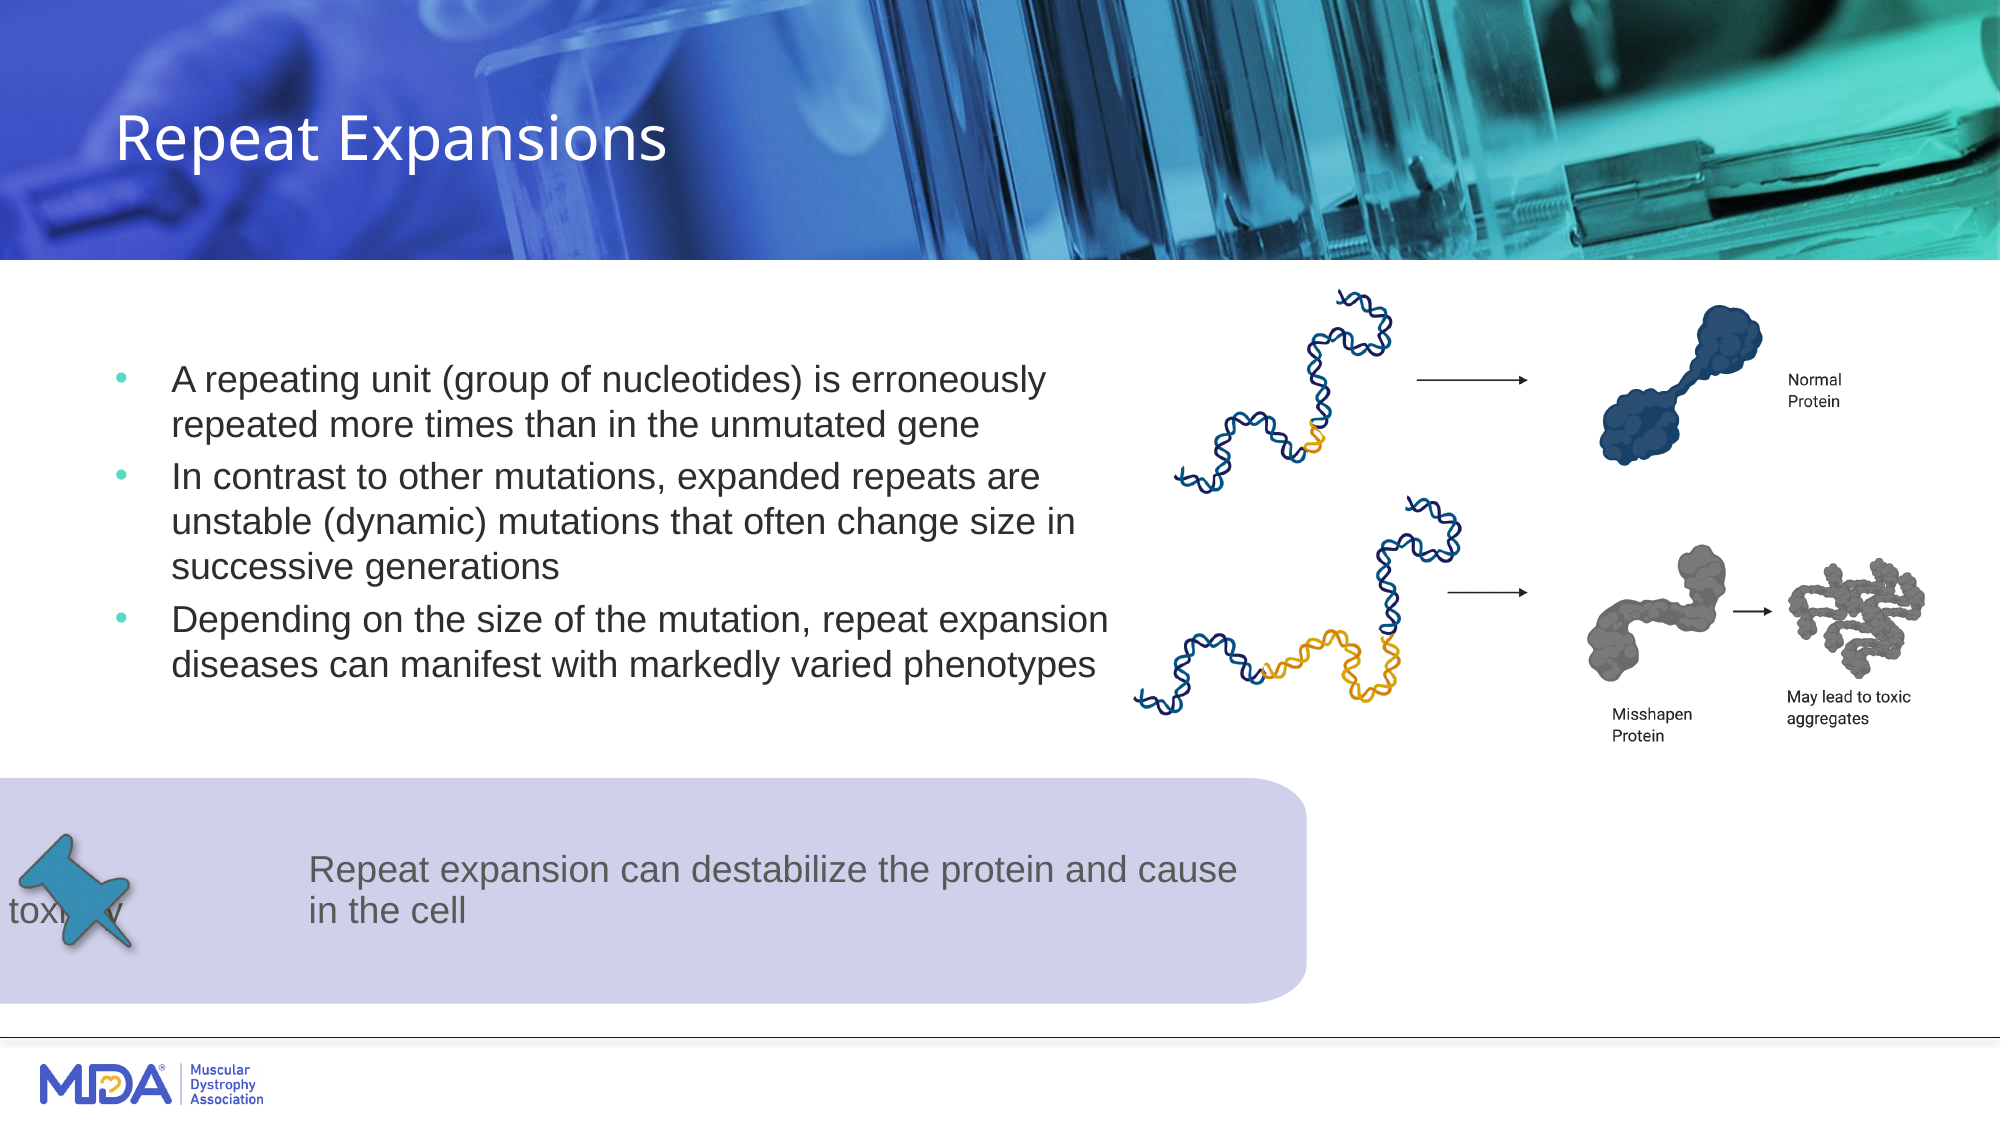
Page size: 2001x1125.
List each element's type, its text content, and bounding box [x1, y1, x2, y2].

text_box Repeat expansion can destabilize the protein and cause toxicity in the cell [0, 777, 1307, 1004]
picture [0, 0, 2000, 816]
picture [40, 1063, 263, 1105]
title Repeat Expansions [99, 62, 1900, 209]
list A repeating unit (group of nucleotides) is erroneously repeated more times than in the unmutated gene ﻿In contrast to other mutations, expanded repeats are unstable (dynamic) mutations that often change size in successive generations Depending on the size of the mutation, repeat expansion diseases can manifest with markedly varied phenotypes [99, 347, 1108, 777]
picture [0, 815, 151, 966]
